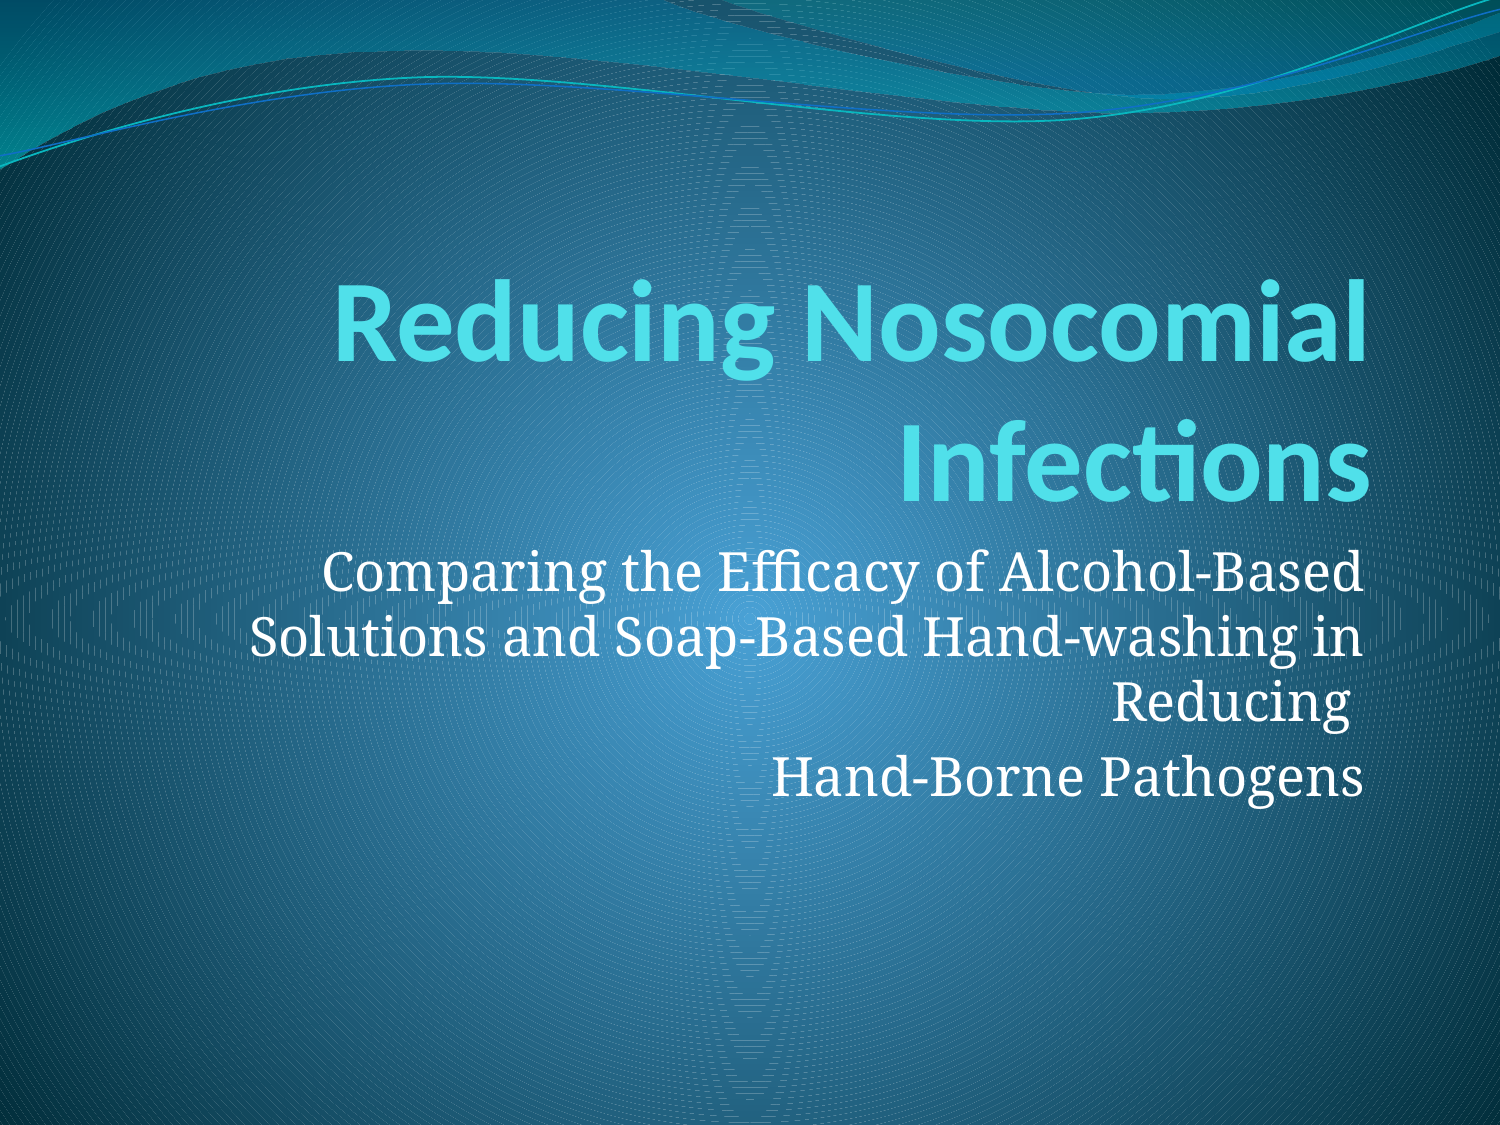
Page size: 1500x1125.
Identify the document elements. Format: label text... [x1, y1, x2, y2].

title Reducing Nosocomial Infections [87, 224, 1376, 525]
subtitle Comparing the Efficacy of Alcohol-Based Solutions and Soap-Based Hand-washing in Reducing Hand-Borne Pathogens [87, 529, 1376, 818]
